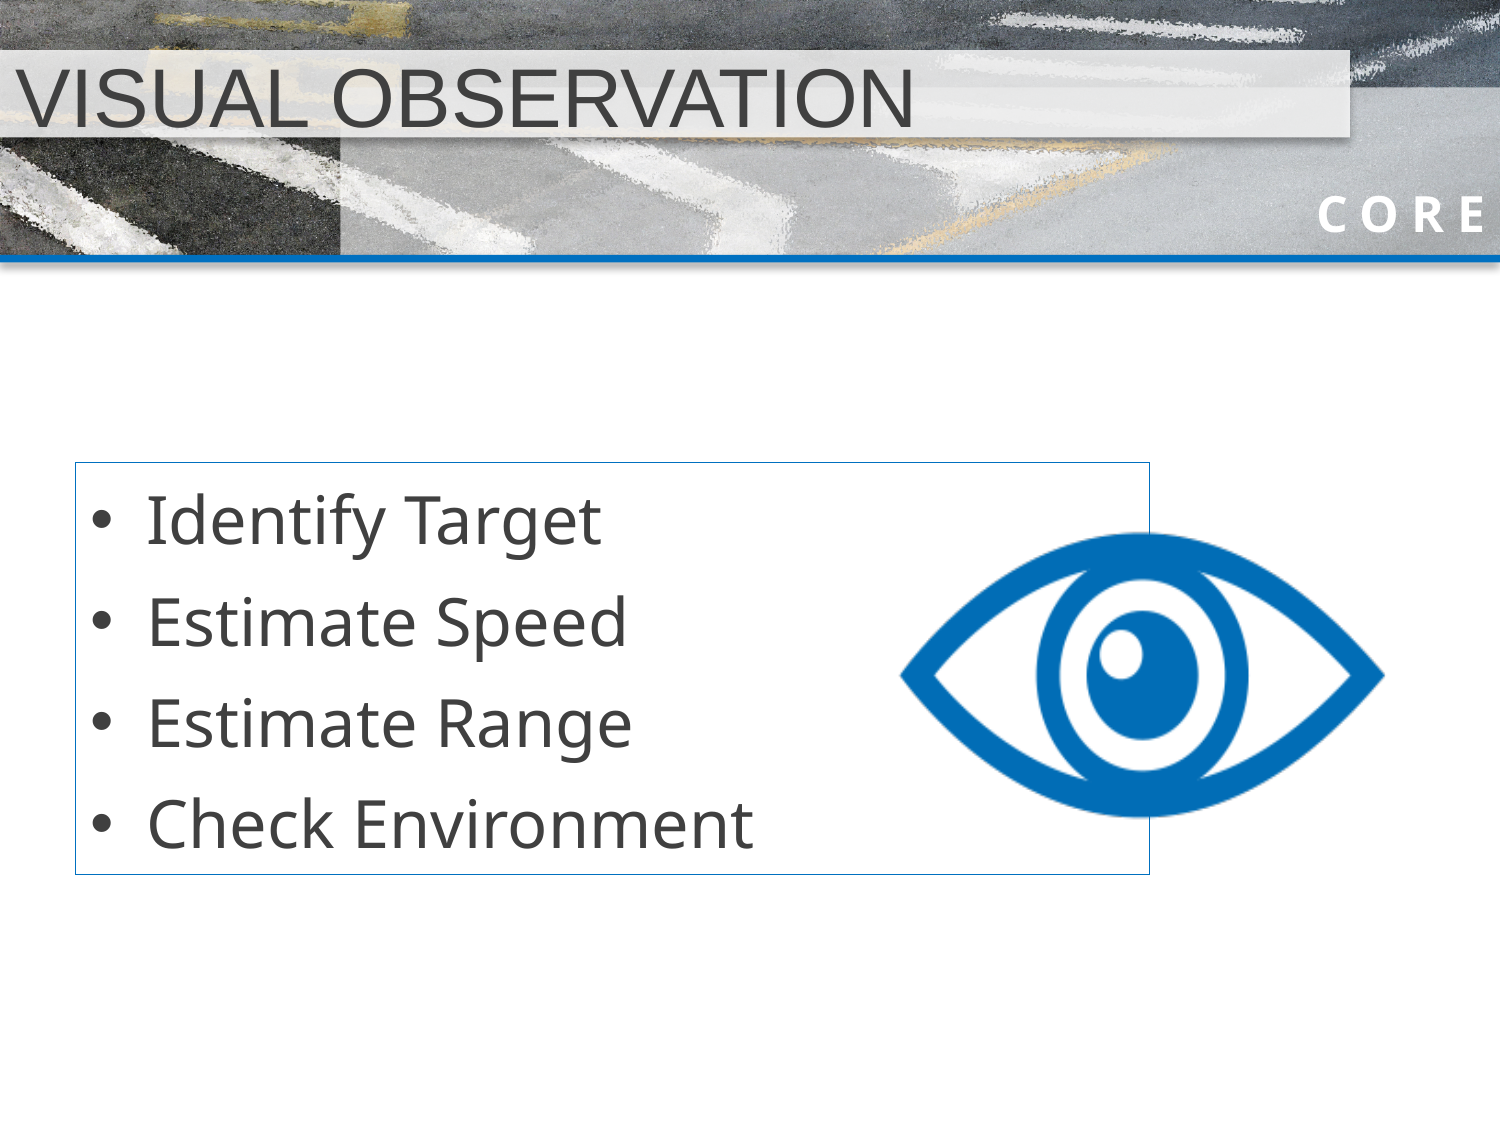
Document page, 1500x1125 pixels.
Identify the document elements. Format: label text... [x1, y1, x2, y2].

list Identify Target Estimate Speed Estimate Range Check Environment [75, 462, 807, 875]
picture [812, 412, 1448, 938]
title VISUAL OBSERVATION [0, 50, 1350, 138]
picture [0, 0, 1500, 87]
picture [0, 138, 340, 254]
